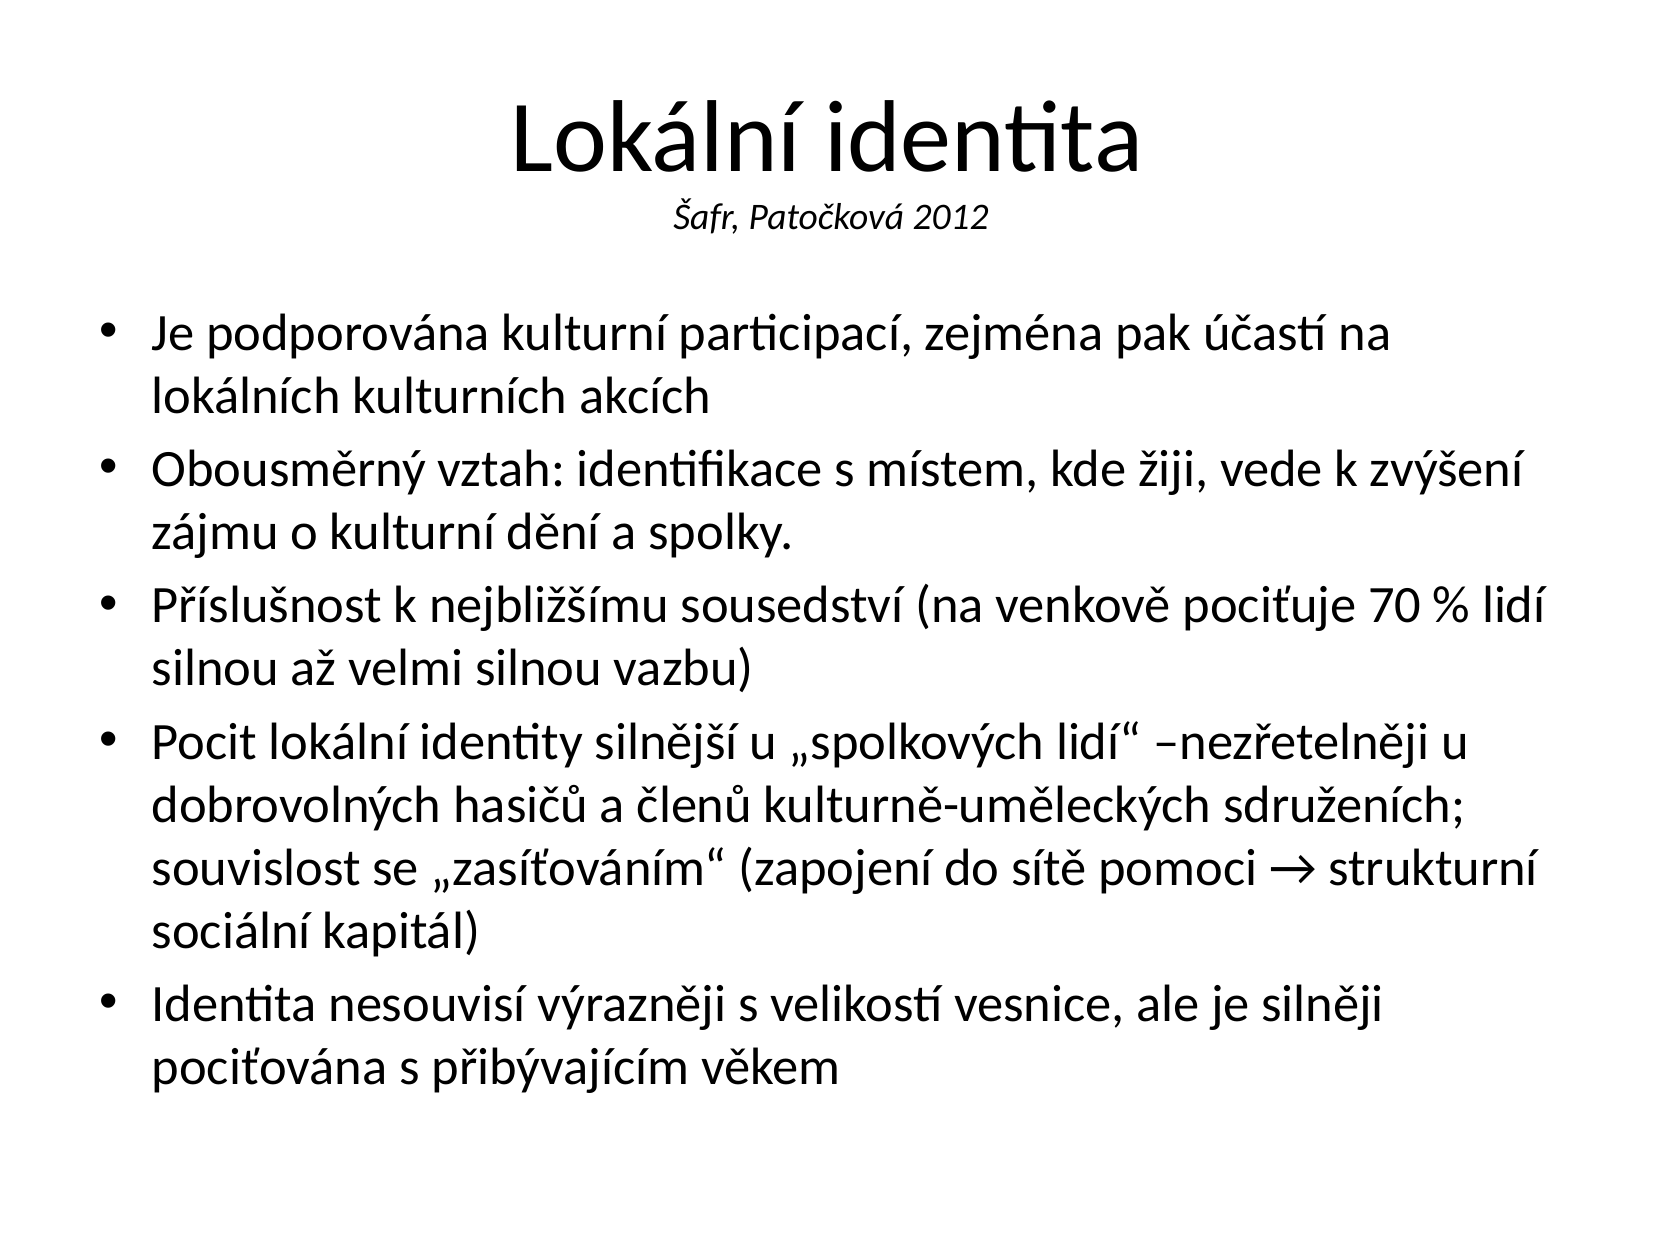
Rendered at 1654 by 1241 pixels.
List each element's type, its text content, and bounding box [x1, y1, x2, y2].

title Lokální identita Šafr, Patočková 2012 [82, 49, 1571, 257]
list Je podporována kulturní participací, zejména pak účastí na lokálních kulturních akcích Obousměrný vztah: identifikace s místem, kde žiji, vede k zvýšení zájmu o kulturní dění a spolky. Příslušnost k nejbližšímu sousedství (na venkově pociťuje 70 % lidí silnou až velmi silnou vazbu) Pocit lokální identity silnější u „spolkových lidí“ –nezřetelněji u dobrovolných hasičů a členů kulturně-uměleckých sdruženích; souvislost se „zasíťováním“ (zapojení do sítě pomoci → strukturní sociální kapitál) Identita nesouvisí výrazněji s velikostí vesnice, ale je silněji pociťována s přibývajícím věkem [82, 289, 1571, 1108]
